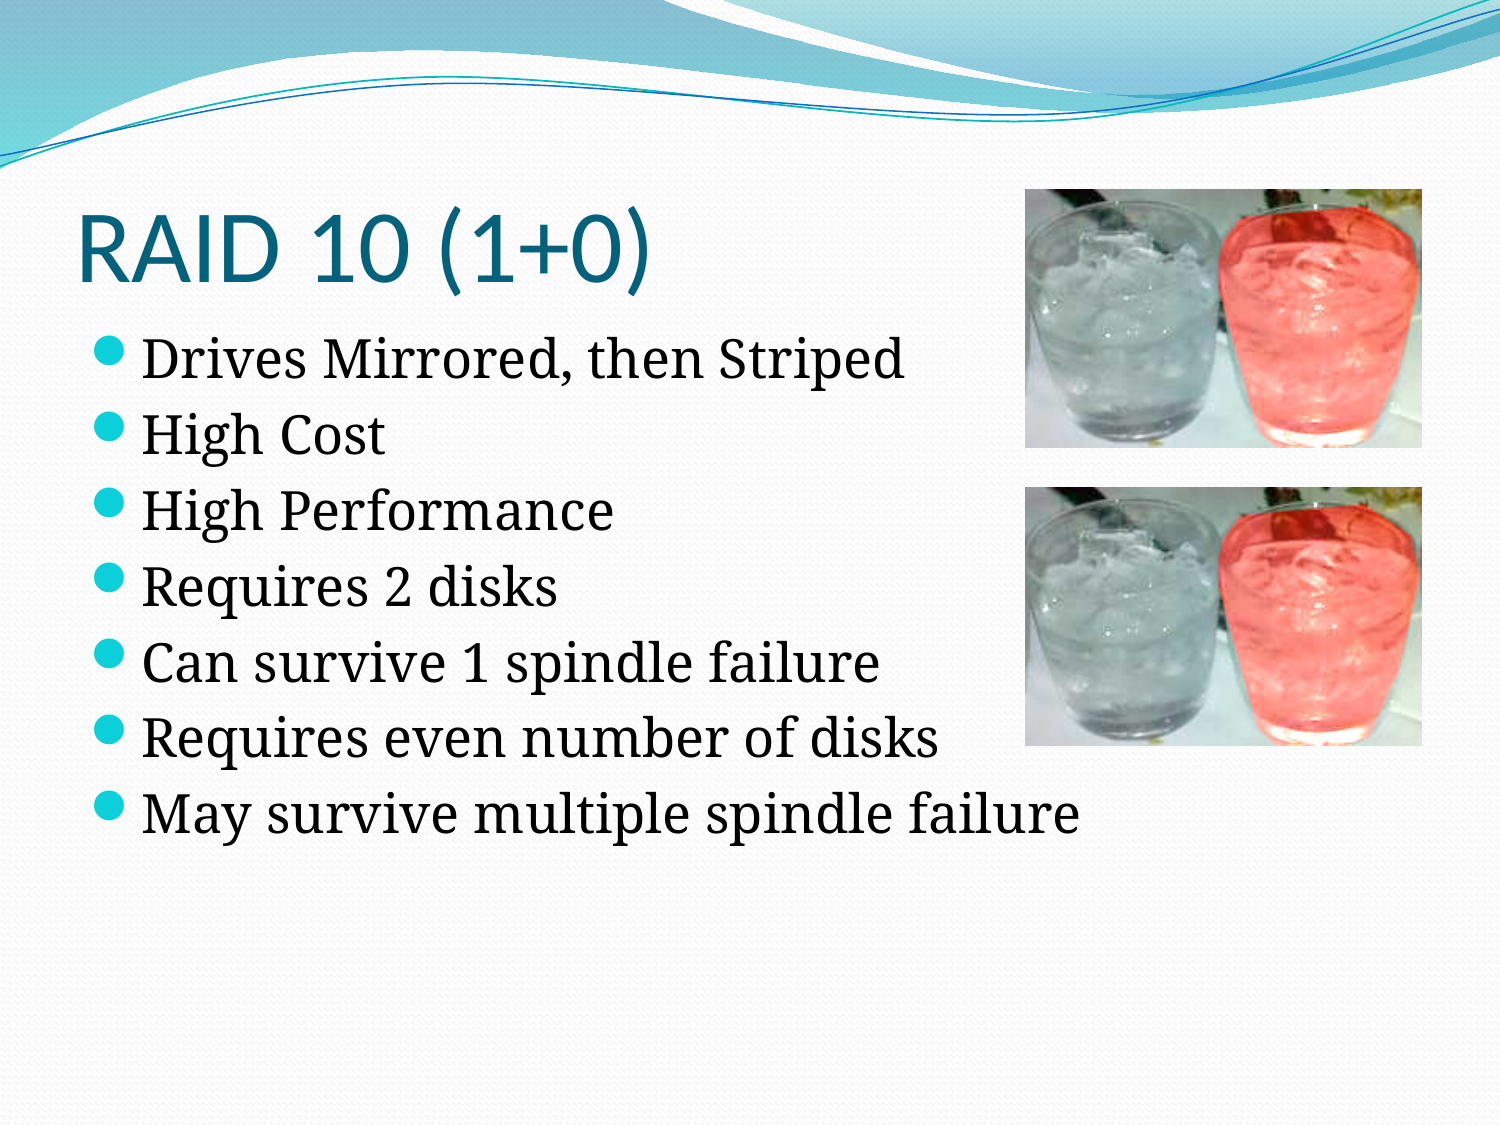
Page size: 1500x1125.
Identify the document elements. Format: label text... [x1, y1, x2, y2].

picture [1024, 189, 1423, 448]
title RAID 10 (1+0) [75, 115, 1425, 303]
list Drives Mirrored, then Striped High Cost High Performance Requires 2 disks Can survive 1 spindle failure Requires even number of disks May survive multiple spindle failure [75, 317, 1425, 1038]
picture [1024, 487, 1423, 746]
